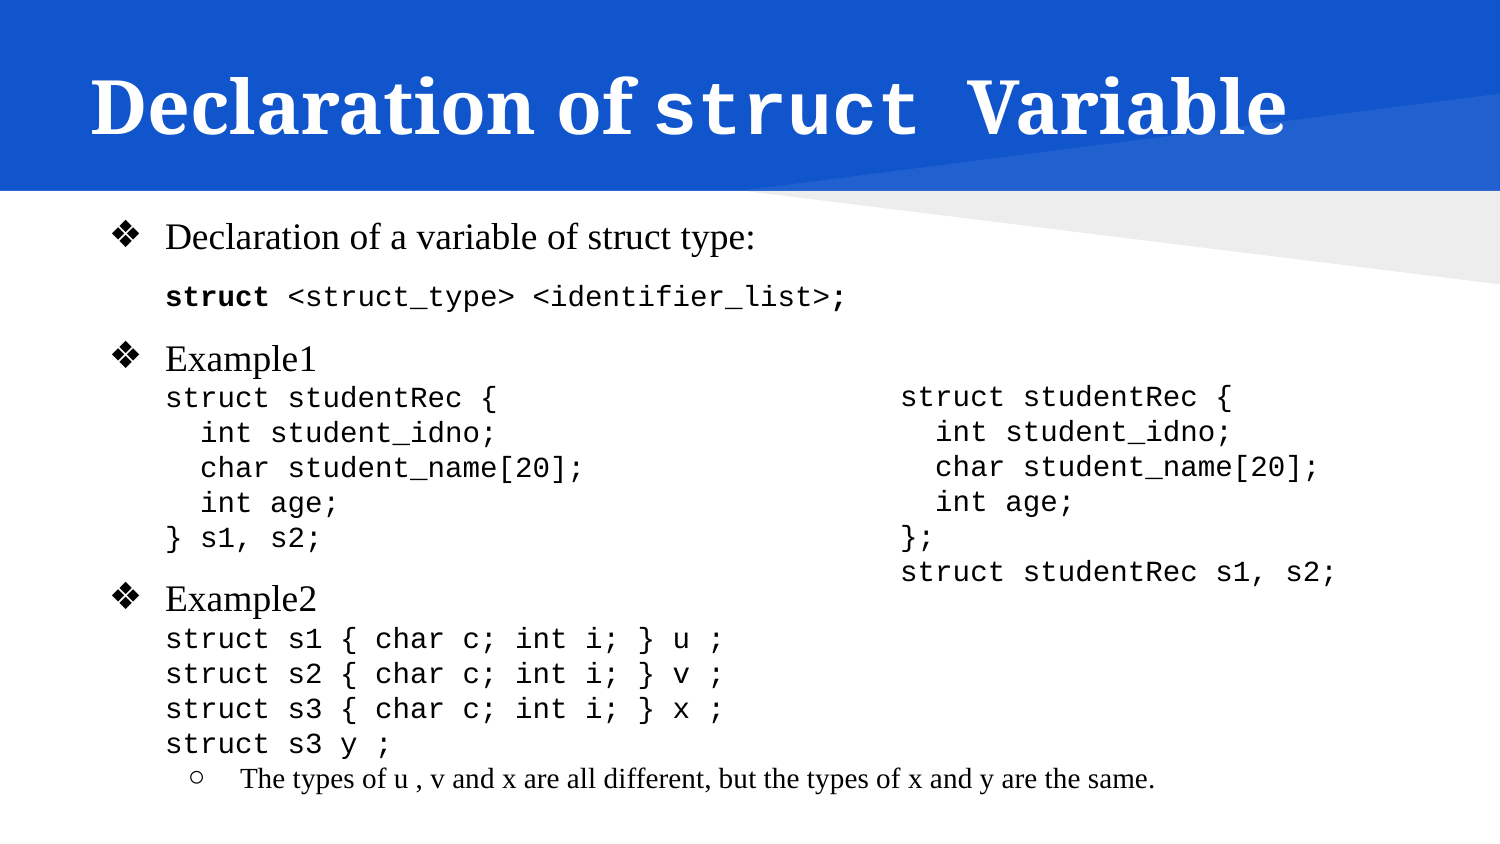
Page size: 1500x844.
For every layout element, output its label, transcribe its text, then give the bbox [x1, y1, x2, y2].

text_box struct studentRec { int student_idno; char student_name[20]; int age; }; struct studentRec s1, s2; [885, 362, 1425, 594]
list Declaration of a variable of struct type: struct <struct_type> <identifier_list>; Example1 struct studentRec { int student_idno; char student_name[20]; int age; } s1, s2; Example2 struct s1 { char c; int i; } u ; struct s2 { char c; int i; } v ; struct s3 { char c; int i; } x ; struct s3 y ; The types of u , v and x are all different, but the types of x and y are the same. [75, 196, 1425, 808]
title Declaration of struct Variable [75, 33, 1425, 175]
